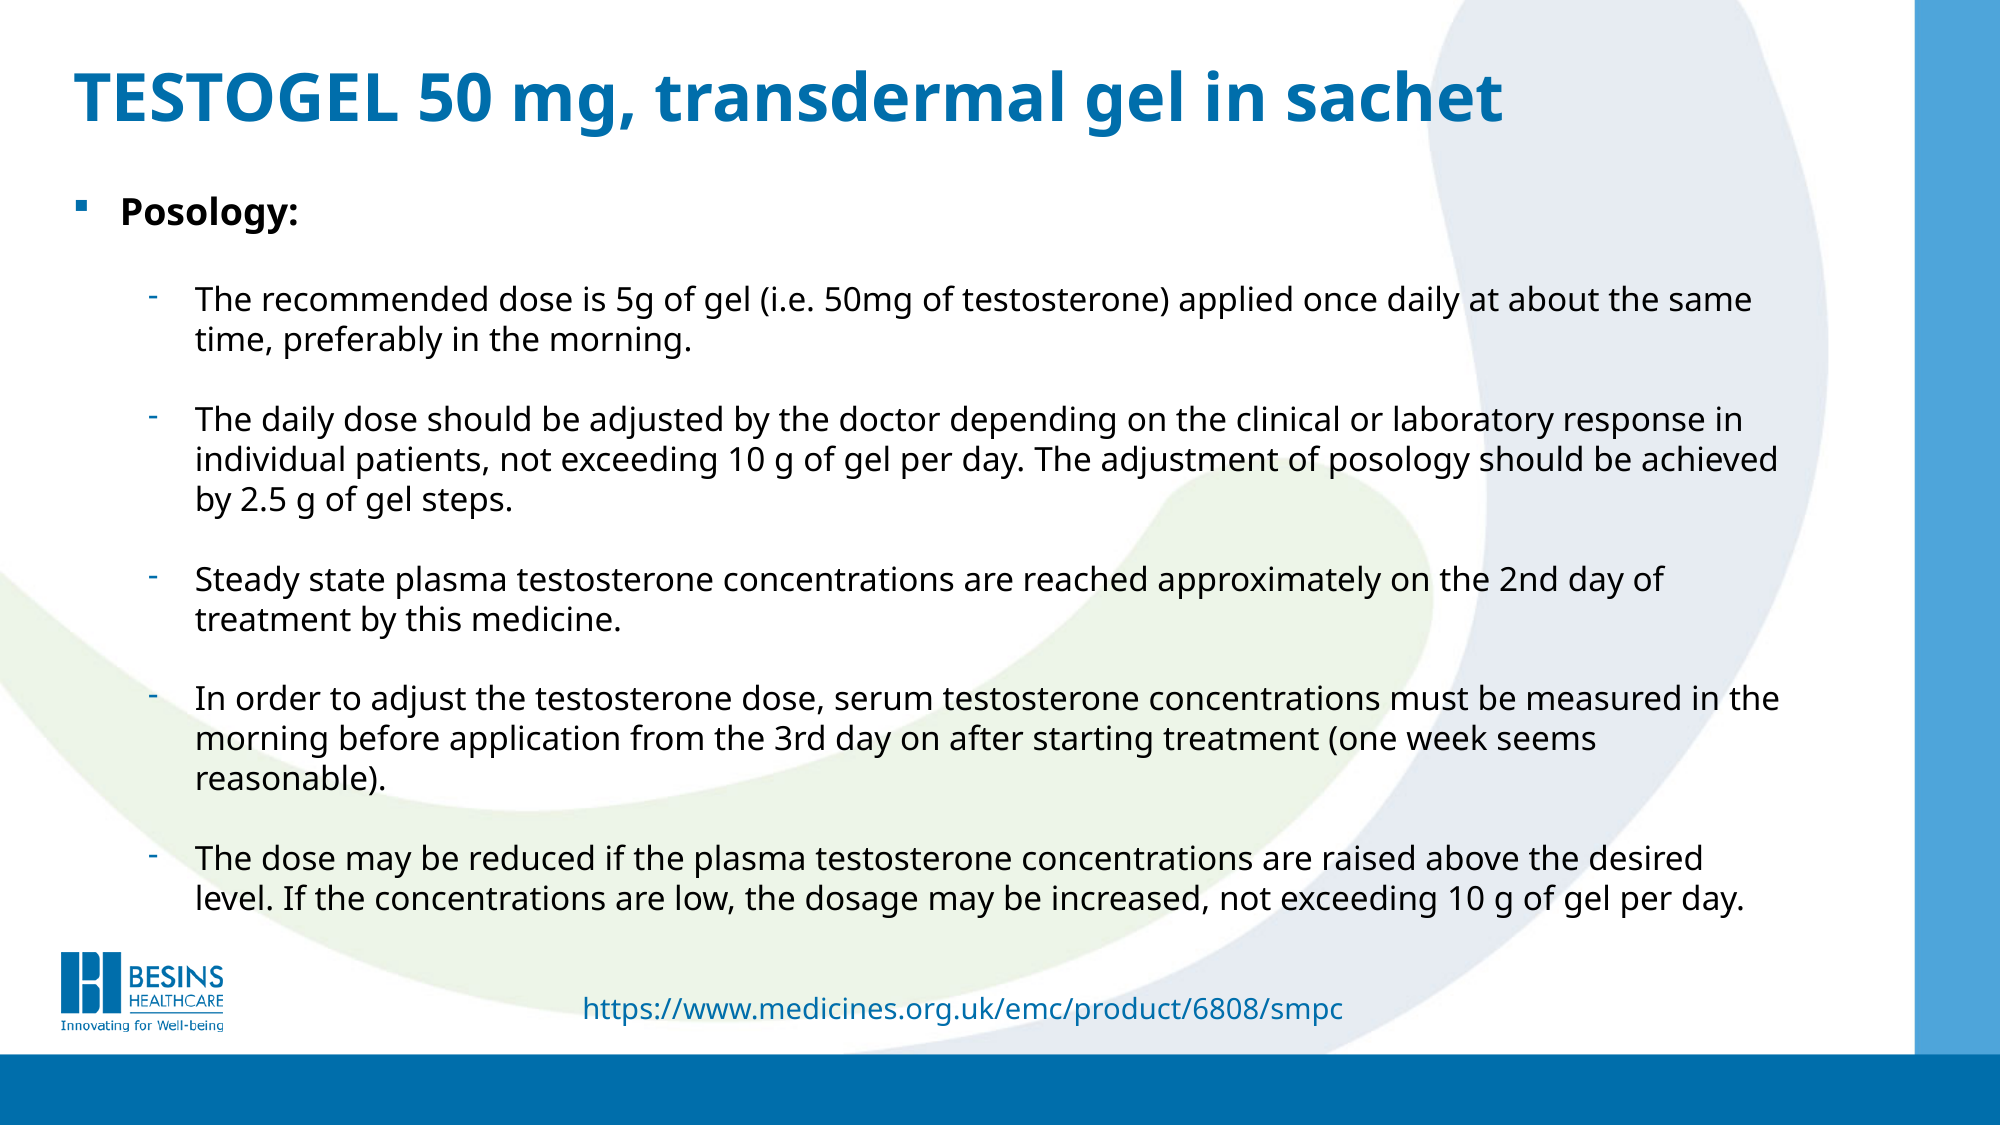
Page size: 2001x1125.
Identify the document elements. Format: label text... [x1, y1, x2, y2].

title TESTOGEL 50 mg, transdermal gel in sachet [58, 36, 1806, 163]
picture [0, 0, 2000, 1125]
text_box Posology: The recommended dose is 5g of gel (i.e. 50mg of testosterone) applied once daily at about the same time, preferably in the morning. The daily dose should be adjusted by the doctor depending on the clinical or laboratory response in individual patients, not exceeding 10 g of gel per day. The adjustment of posology should be achieved by 2.5 g of gel steps. Steady state plasma testosterone concentrations are reached approximately on the 2nd day of treatment by this medicine. In order to adjust the testosterone dose, serum testosterone concentrations must be measured in the morning before application from the 3rd day on after starting treatment (one week seems reasonable). The dose may be reduced if the plasma testosterone concentrations are raised above the desired level. If the concentrations are low, the dosage may be increased, not exceeding 10 g of gel per day. [58, 180, 1806, 1005]
text_box https://www.medicines.org.uk/emc/product/6808/smpc [467, 1005, 1467, 1038]
